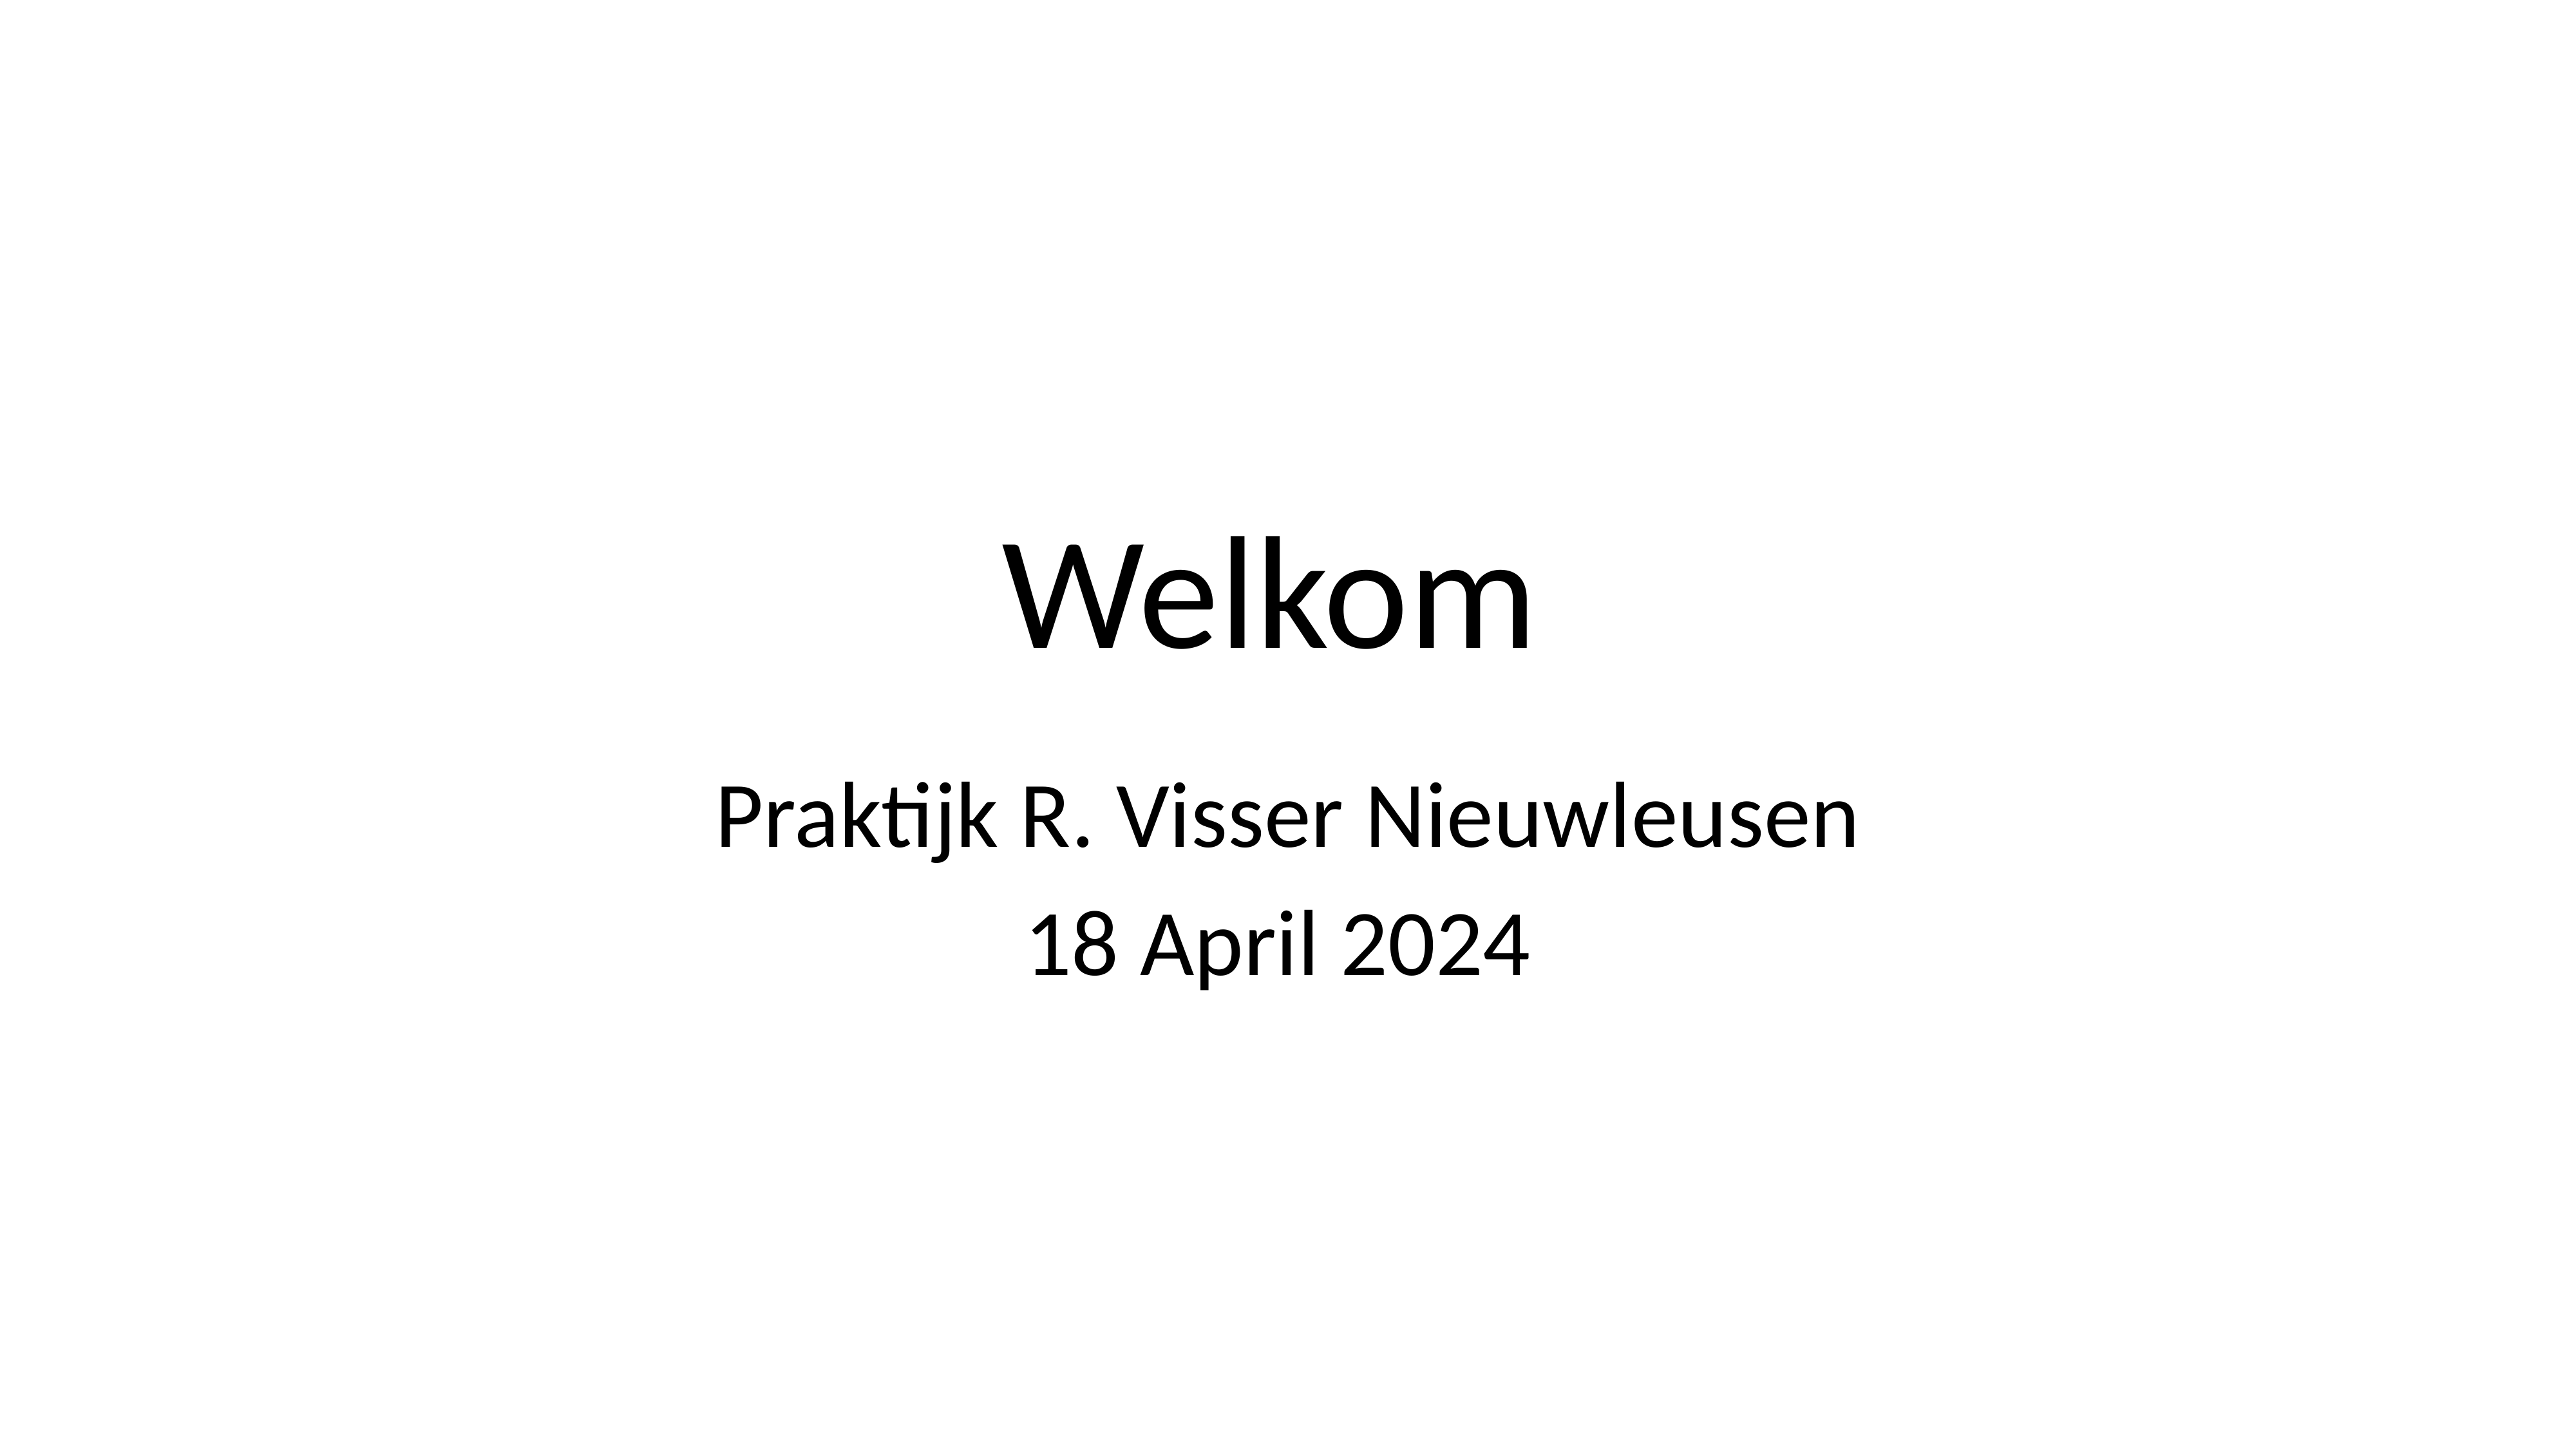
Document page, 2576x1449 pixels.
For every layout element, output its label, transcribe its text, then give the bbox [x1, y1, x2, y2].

subtitle Praktijk R. Visser Nieuwleusen 18 April 2024 [322, 761, 2254, 1111]
title Welkom [322, 164, 2254, 688]
